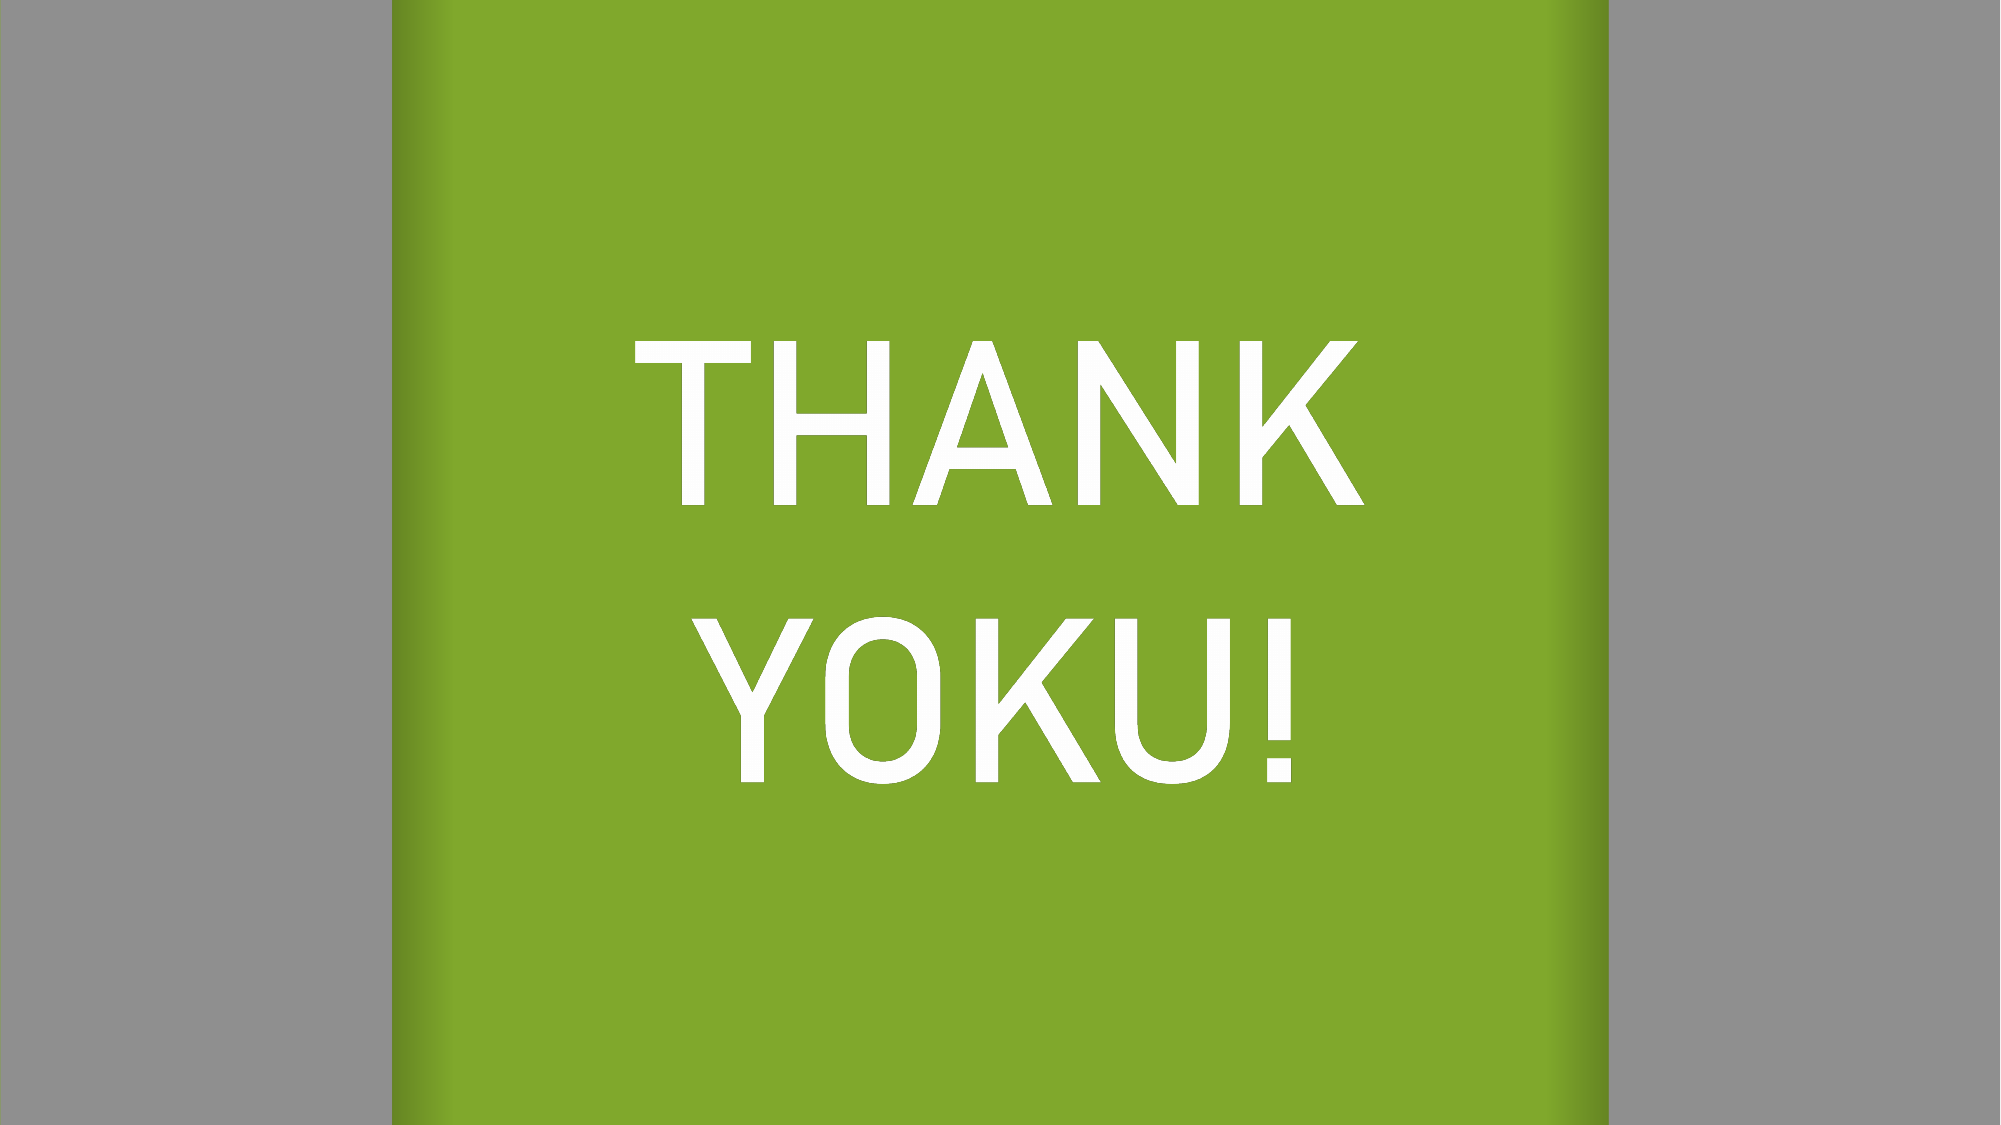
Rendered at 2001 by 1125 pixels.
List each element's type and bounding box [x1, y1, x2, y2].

picture [635, 341, 1365, 784]
picture [0, 0, 454, 1125]
picture [1546, 0, 2001, 1125]
